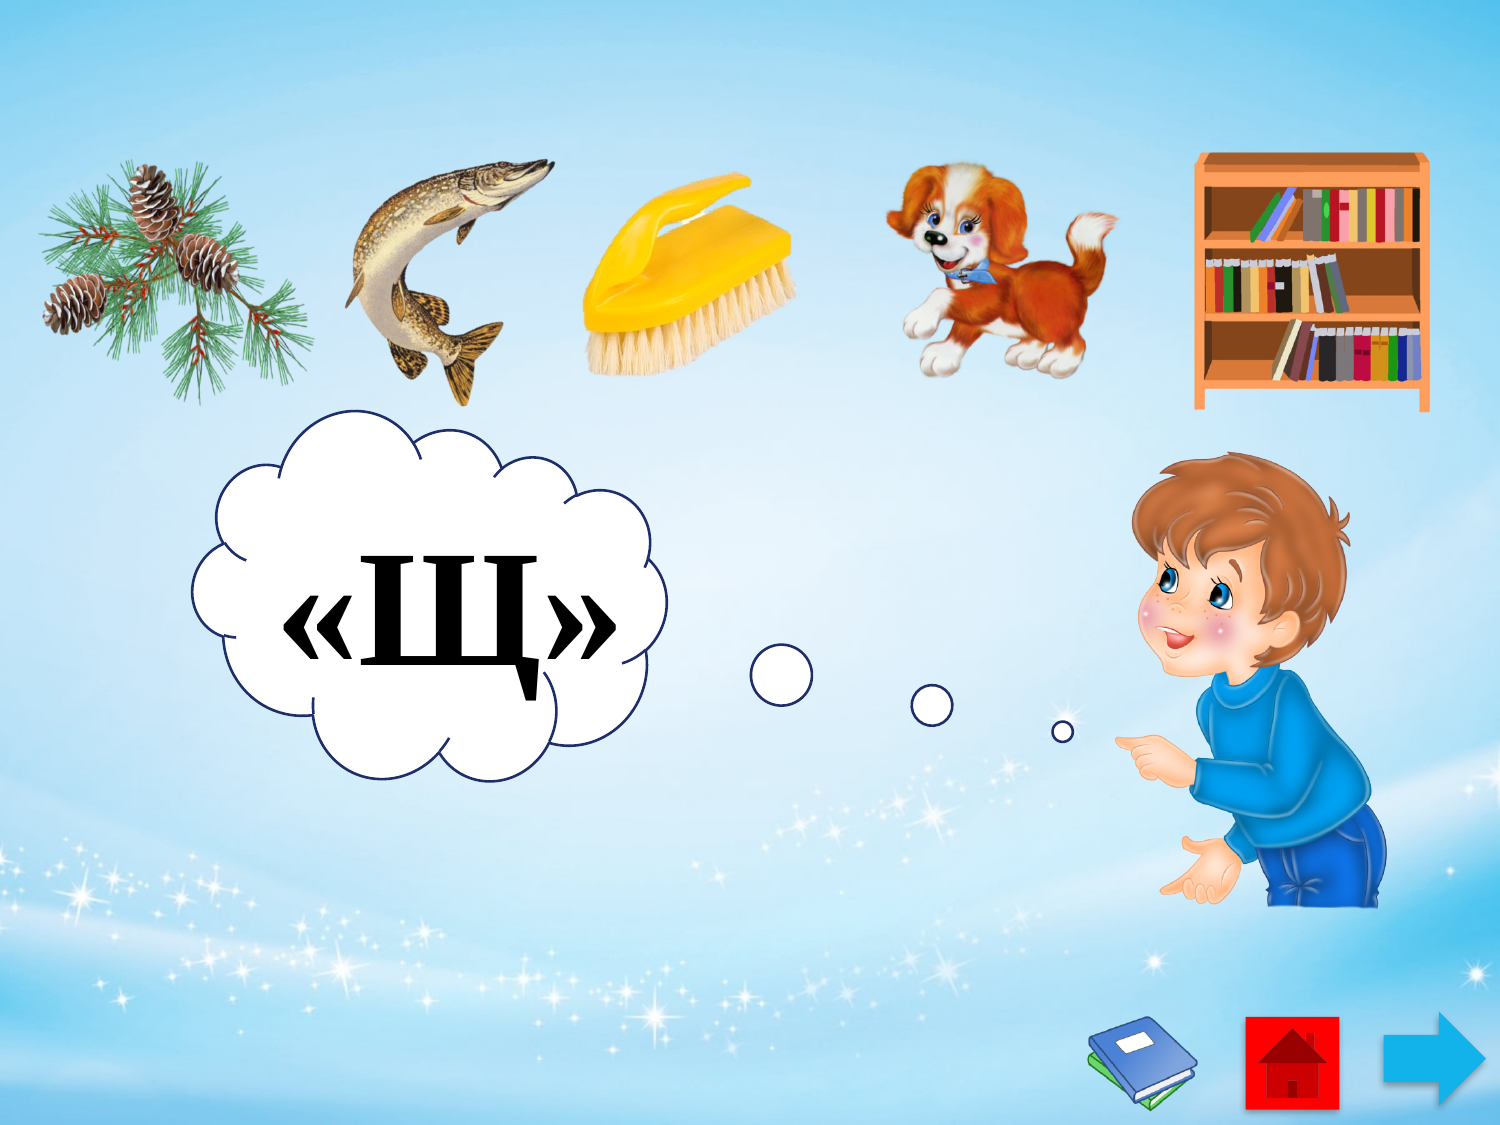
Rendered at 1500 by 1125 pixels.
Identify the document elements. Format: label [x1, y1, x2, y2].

picture [0, 0, 1500, 1125]
text_box [194, 420, 660, 788]
